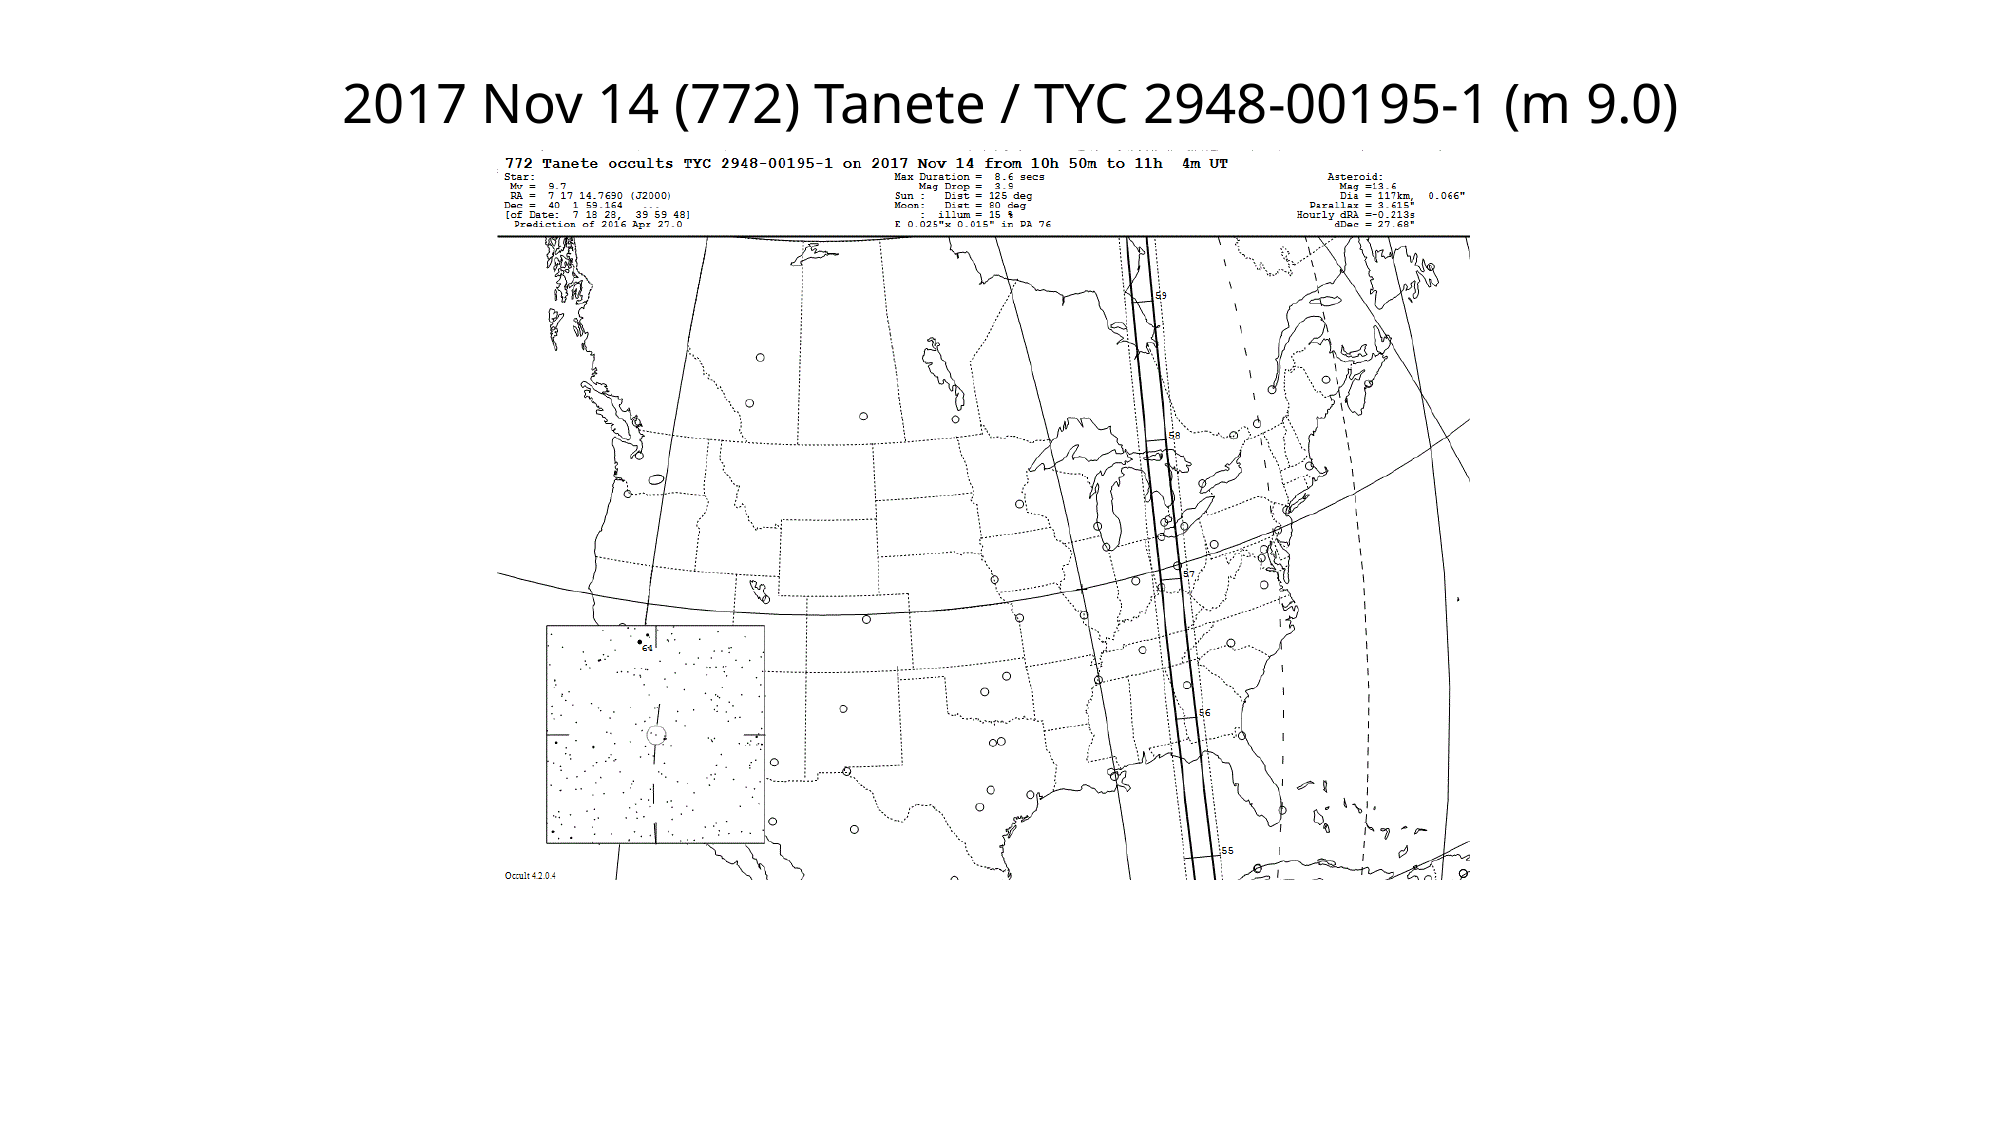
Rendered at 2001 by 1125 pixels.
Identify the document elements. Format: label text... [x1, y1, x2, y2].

picture [497, 150, 1470, 880]
title 2017 Nov 14 (772) Tanete / TYC 2948-00195-1 (m 9.0) [137, 39, 1863, 151]
